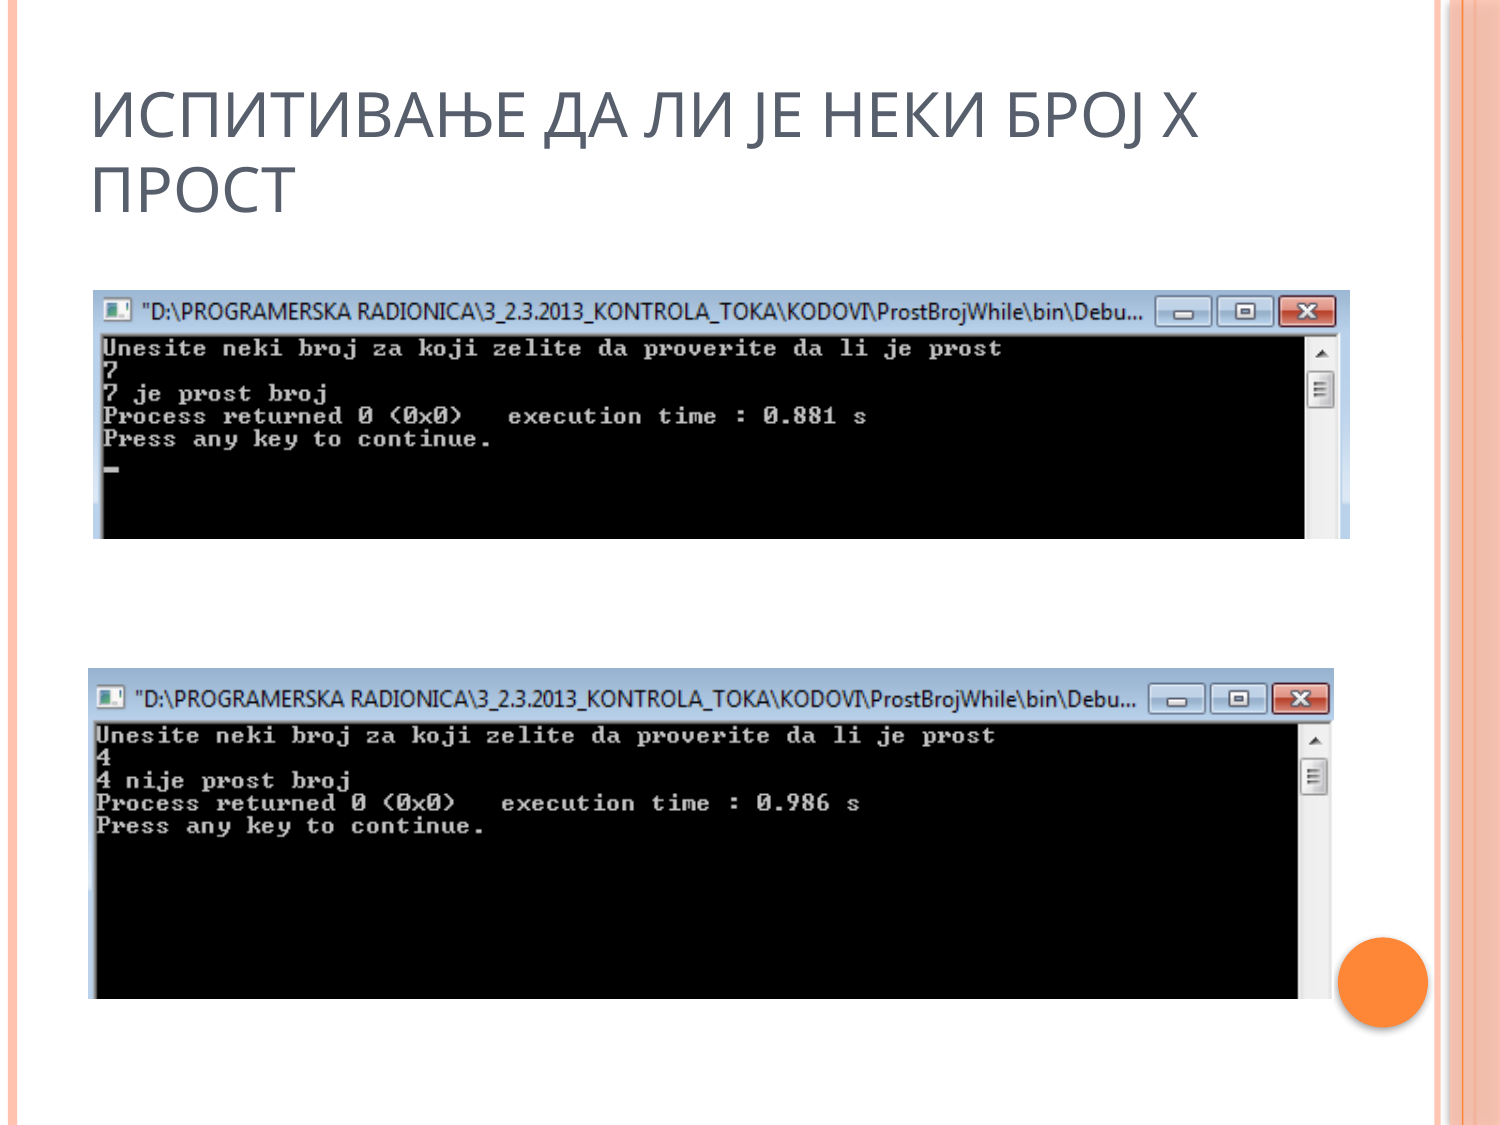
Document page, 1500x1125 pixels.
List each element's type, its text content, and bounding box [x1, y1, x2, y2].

picture [92, 290, 1351, 539]
title Испитивање да ли је неки број Х прост [75, 45, 1300, 233]
picture [87, 668, 1335, 1000]
